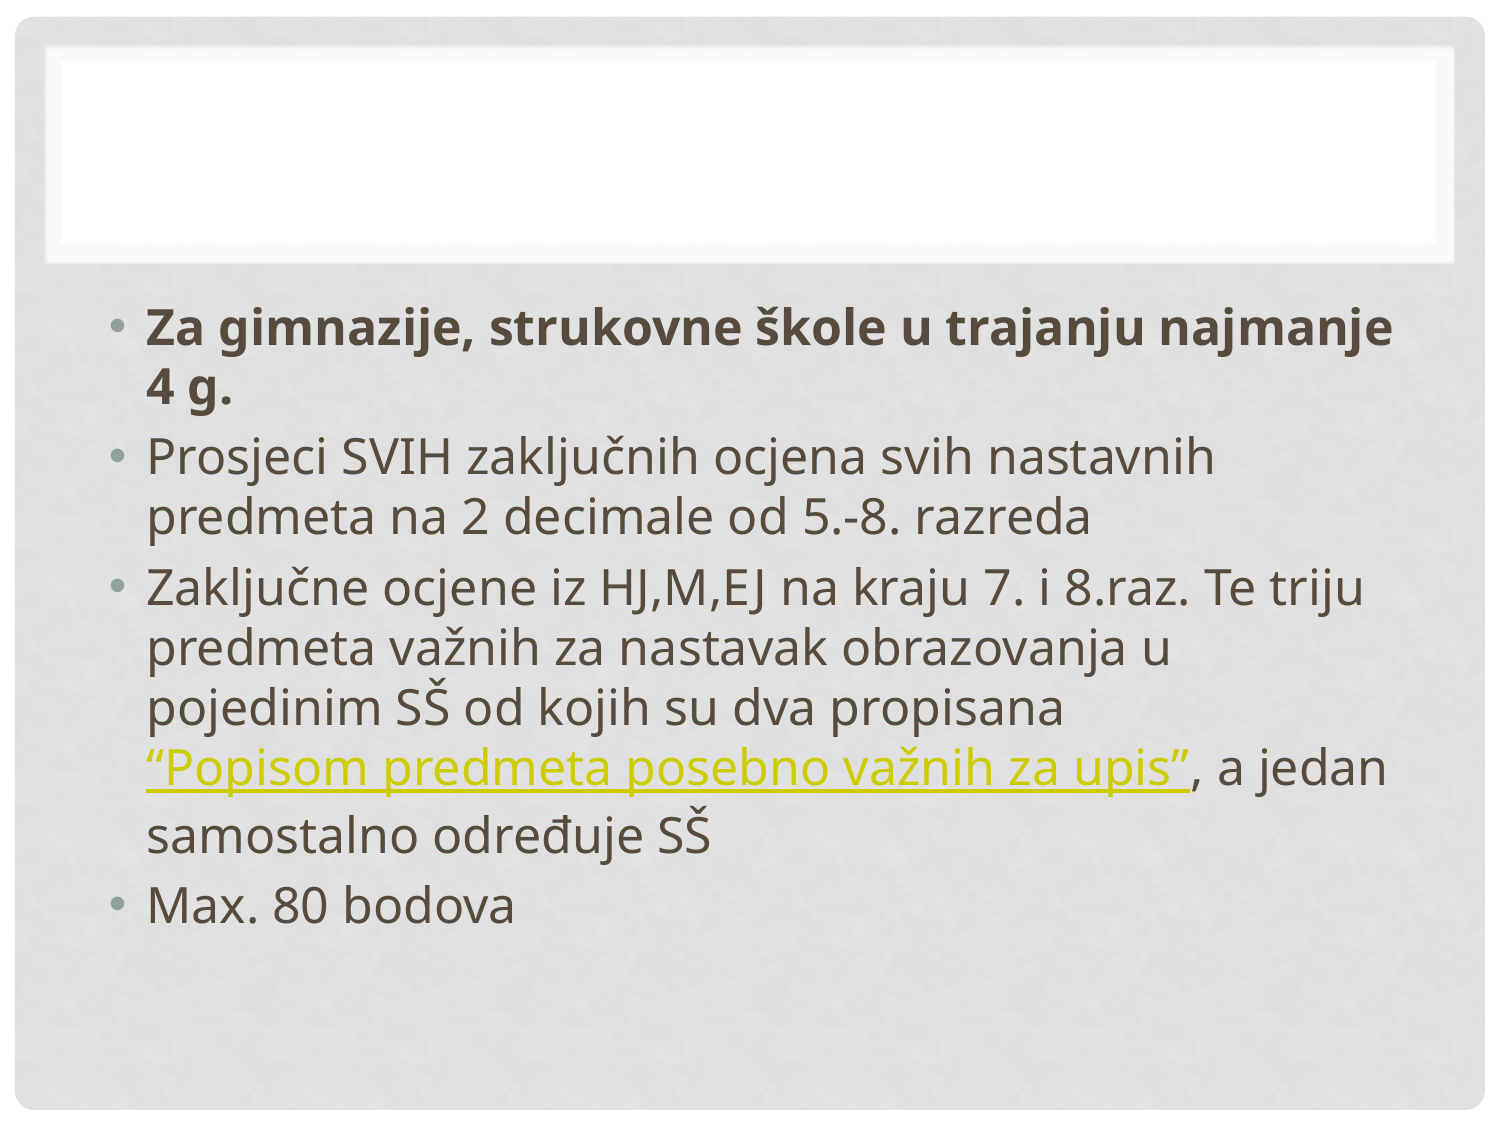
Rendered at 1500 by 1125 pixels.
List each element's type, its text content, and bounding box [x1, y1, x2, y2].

list Za gimnazije, strukovne škole u trajanju najmanje 4 g. Prosjeci SVIH zaključnih ocjena svih nastavnih predmeta na 2 decimale od 5.-8. razreda Zaključne ocjene iz HJ,M,EJ na kraju 7. i 8.raz. Te triju predmeta važnih za nastavak obrazovanja u pojedinim SŠ od kojih su dva propisana “Popisom predmeta posebno važnih za upis”, a jedan samostalno određuje SŠ Max. 80 bodova [75, 287, 1425, 1005]
